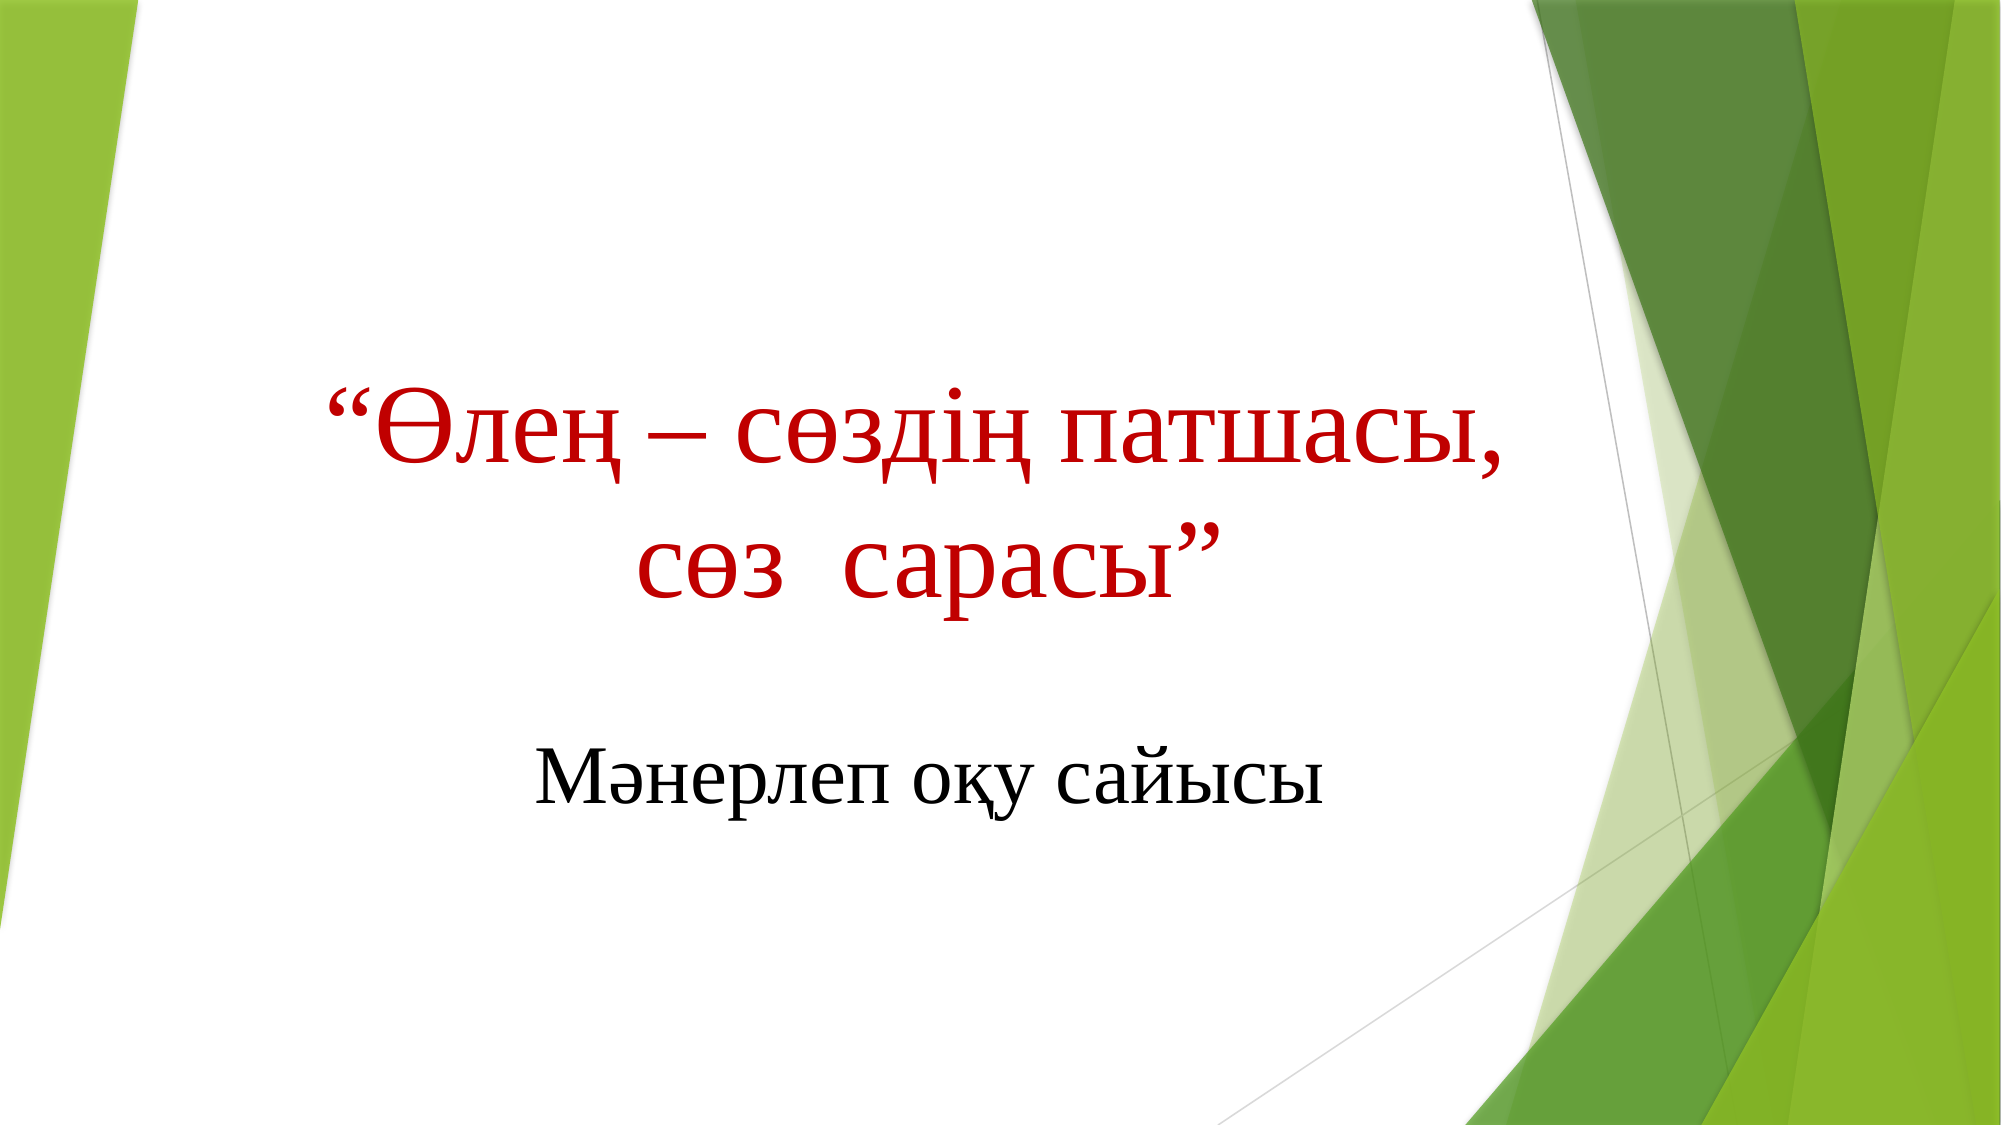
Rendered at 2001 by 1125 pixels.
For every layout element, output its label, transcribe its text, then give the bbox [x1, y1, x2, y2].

title “Өлең – сөздің патшасы, сөз сарасы” Мәнерлеп оқу сайысы [205, 100, 1655, 828]
